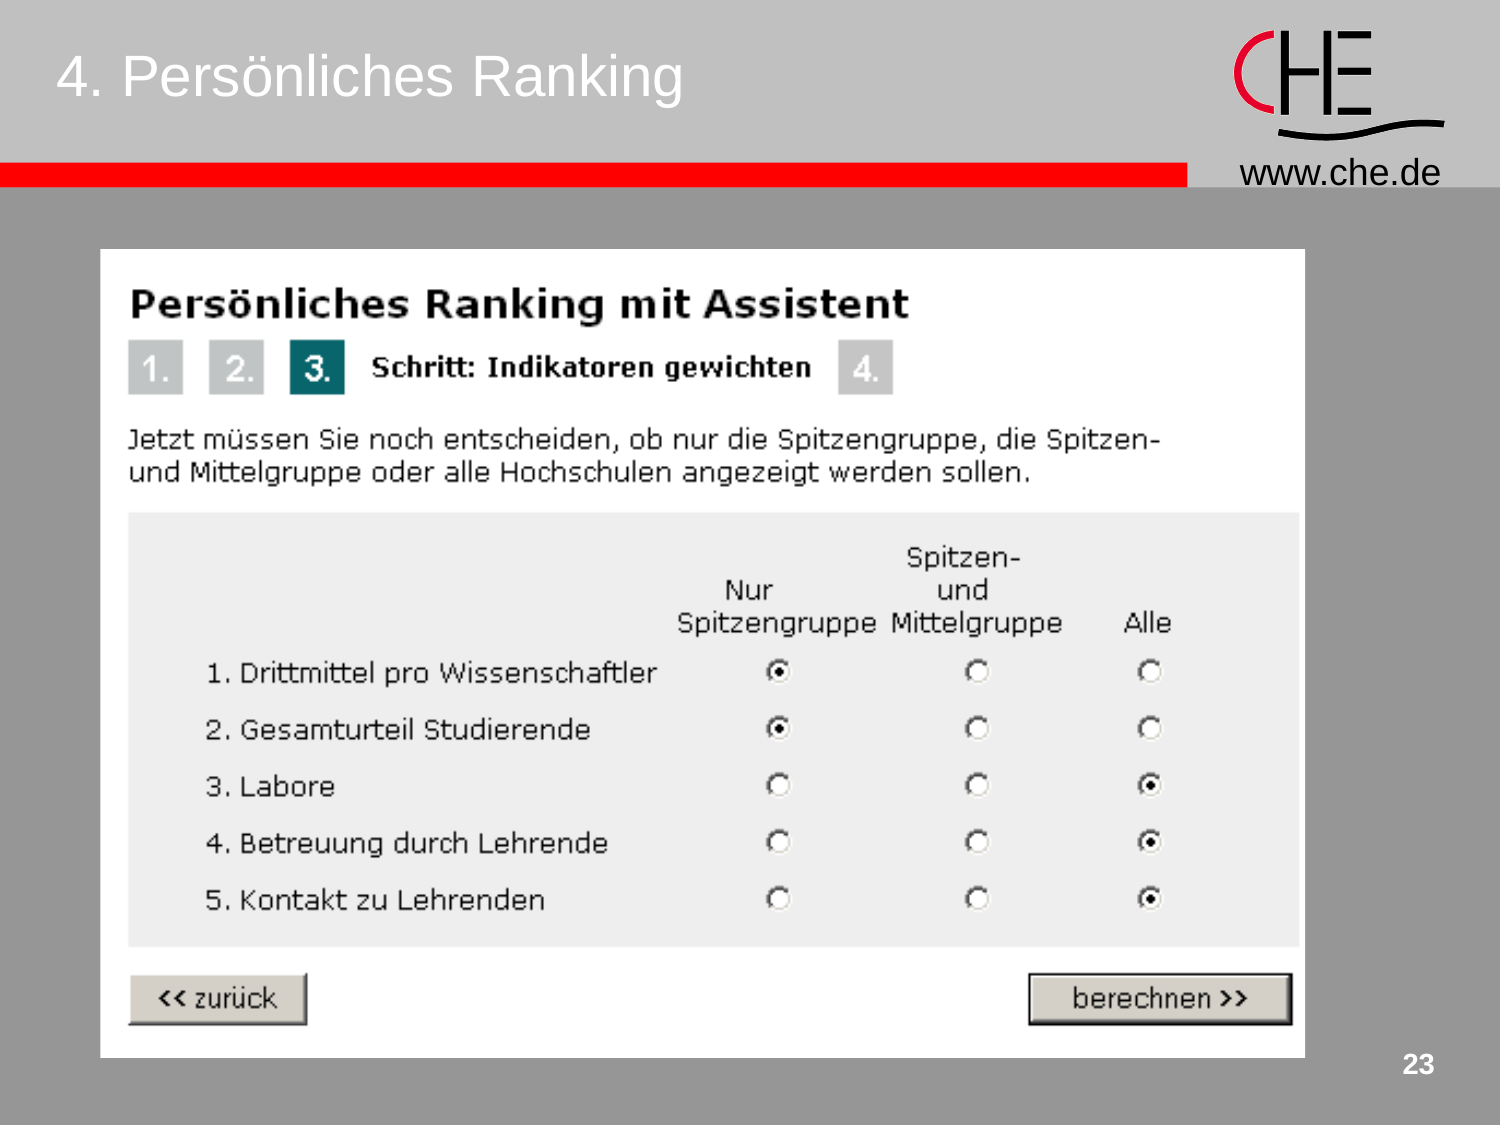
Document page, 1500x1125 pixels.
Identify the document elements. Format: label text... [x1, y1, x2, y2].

text_box 4. Persönliches Ranking [41, 31, 718, 116]
picture [1233, 27, 1446, 143]
slide_number 23 [1362, 1037, 1450, 1100]
picture [100, 249, 1306, 1059]
